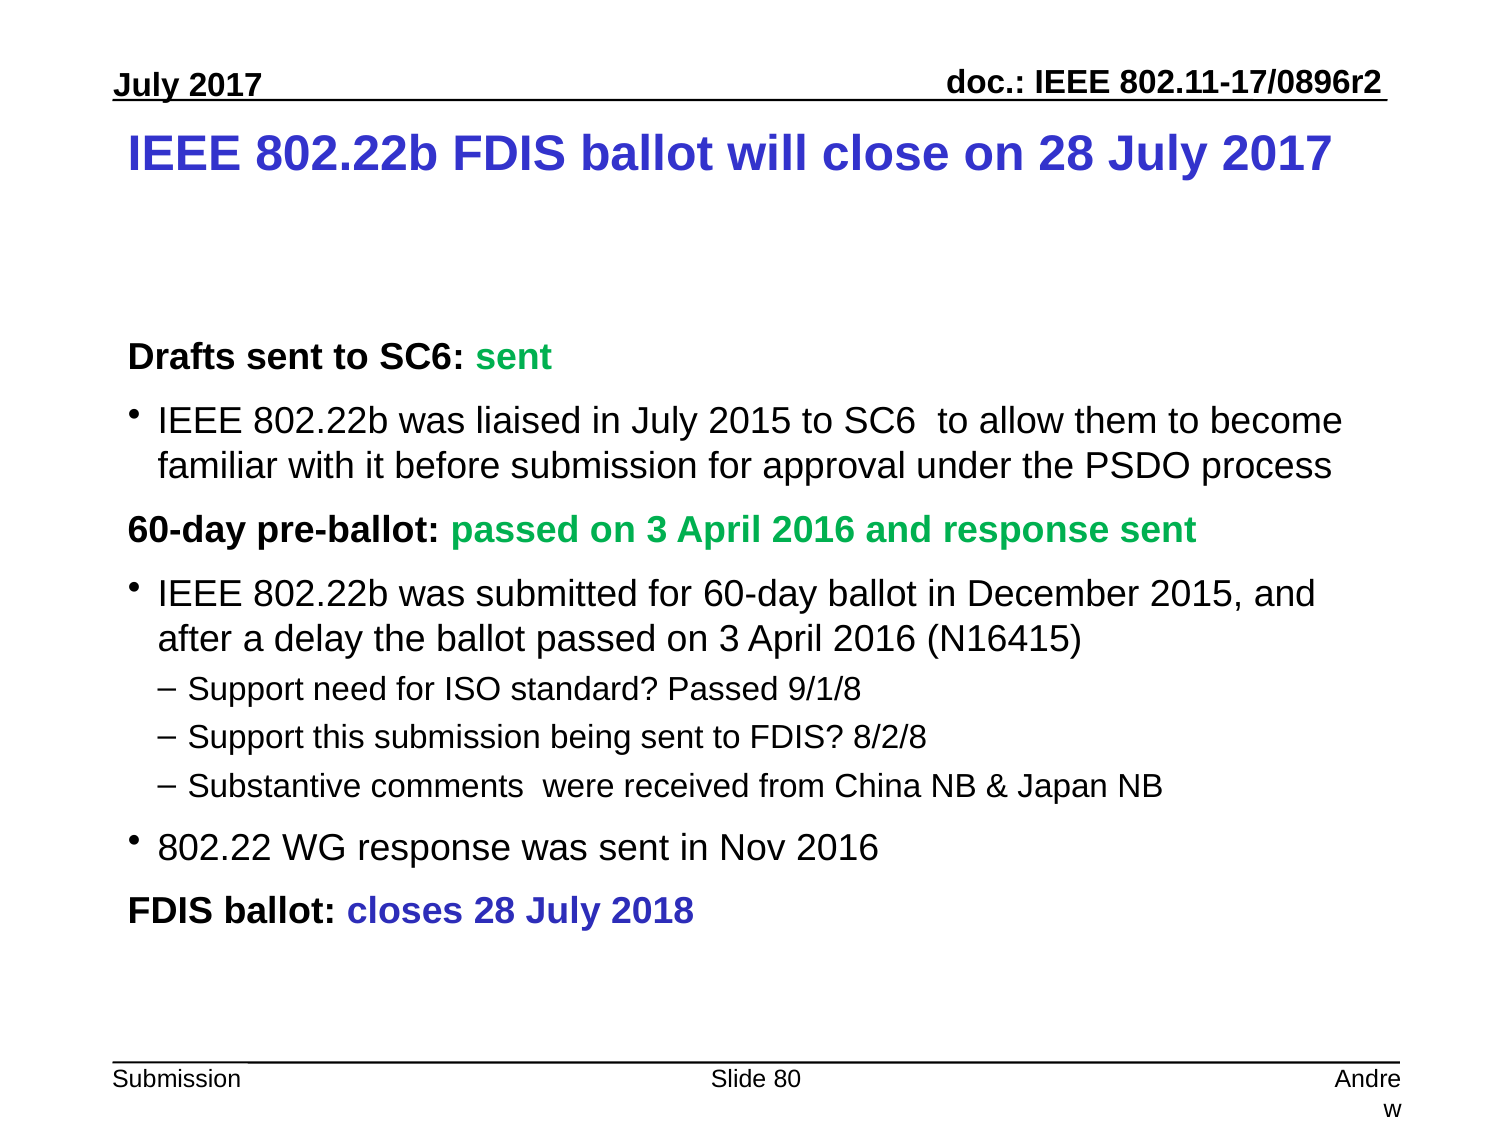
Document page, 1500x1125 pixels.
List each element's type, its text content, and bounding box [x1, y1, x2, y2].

list Drafts sent to SC6: sent IEEE 802.22b was liaised in July 2015 to SC6 to allow them to become familiar with it before submission for approval under the PSDO process 60-day pre-ballot: passed on 3 April 2016 and response sent IEEE 802.22b was submitted for 60-day ballot in December 2015, and after a delay the ballot passed on 3 April 2016 (N16415) Support need for ISO standard? Passed 9/1/8 Support this submission being sent to FDIS? 8/2/8 Substantive comments were received from China NB & Japan NB 802.22 WG response was sent in Nov 2016 FDIS ballot: closes 28 July 2018 [112, 324, 1388, 1000]
title IEEE 802.22b FDIS ballot will close on 28 July 2017 [112, 112, 1388, 288]
footer Andrew Myles, Cisco [1320, 1061, 1402, 1093]
slide_number Slide 80 [709, 1061, 803, 1093]
